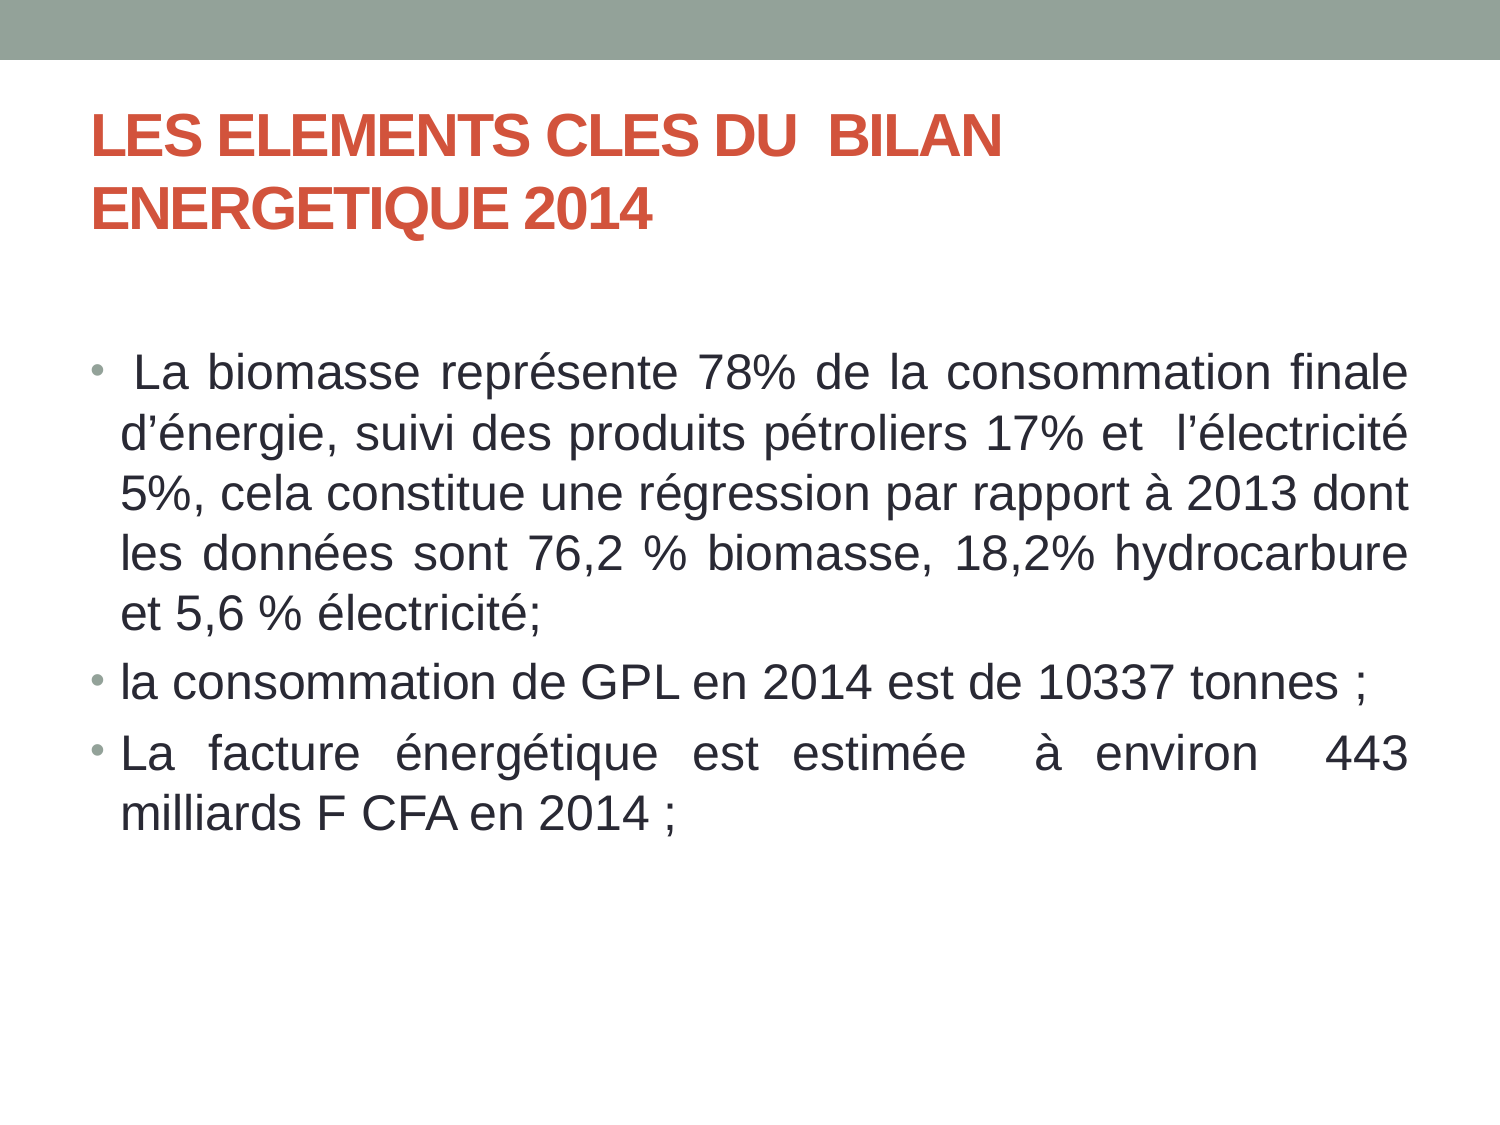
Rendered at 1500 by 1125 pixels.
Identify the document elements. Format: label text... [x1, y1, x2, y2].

list La biomasse représente 78% de la consommation finale d’énergie, suivi des produits pétroliers 17% et l’électricité 5%, cela constitue une régression par rapport à 2013 dont les données sont 76,2 % biomasse, 18,2% hydrocarbure et 5,6 % électricité; la consommation de GPL en 2014 est de 10337 tonnes ; La facture énergétique est estimée à environ 443 milliards F CFA en 2014 ; [75, 262, 1425, 1063]
title LES ELEMENTS CLES DU BILAN ENERGETIQUE 2014 [75, 87, 1425, 250]
